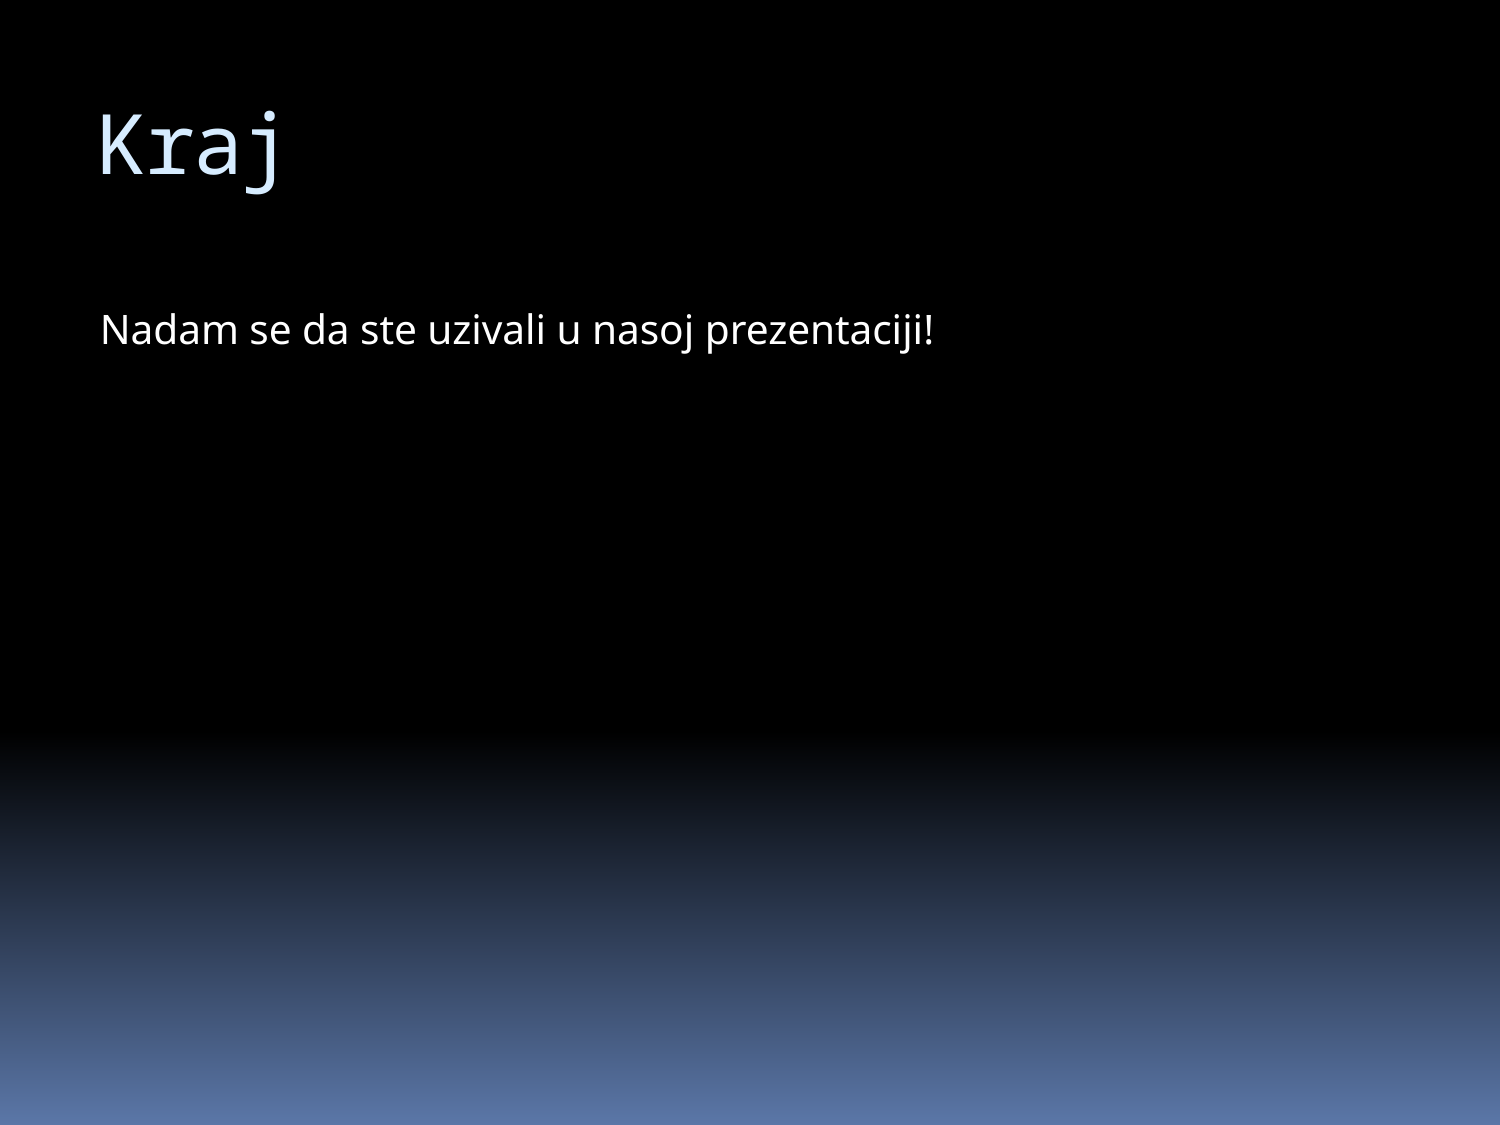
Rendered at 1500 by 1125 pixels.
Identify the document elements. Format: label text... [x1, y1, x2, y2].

text_box Nadam se da ste uzivali u nasoj prezentaciji! [74, 296, 951, 402]
text_box Kraj [82, 83, 1358, 234]
